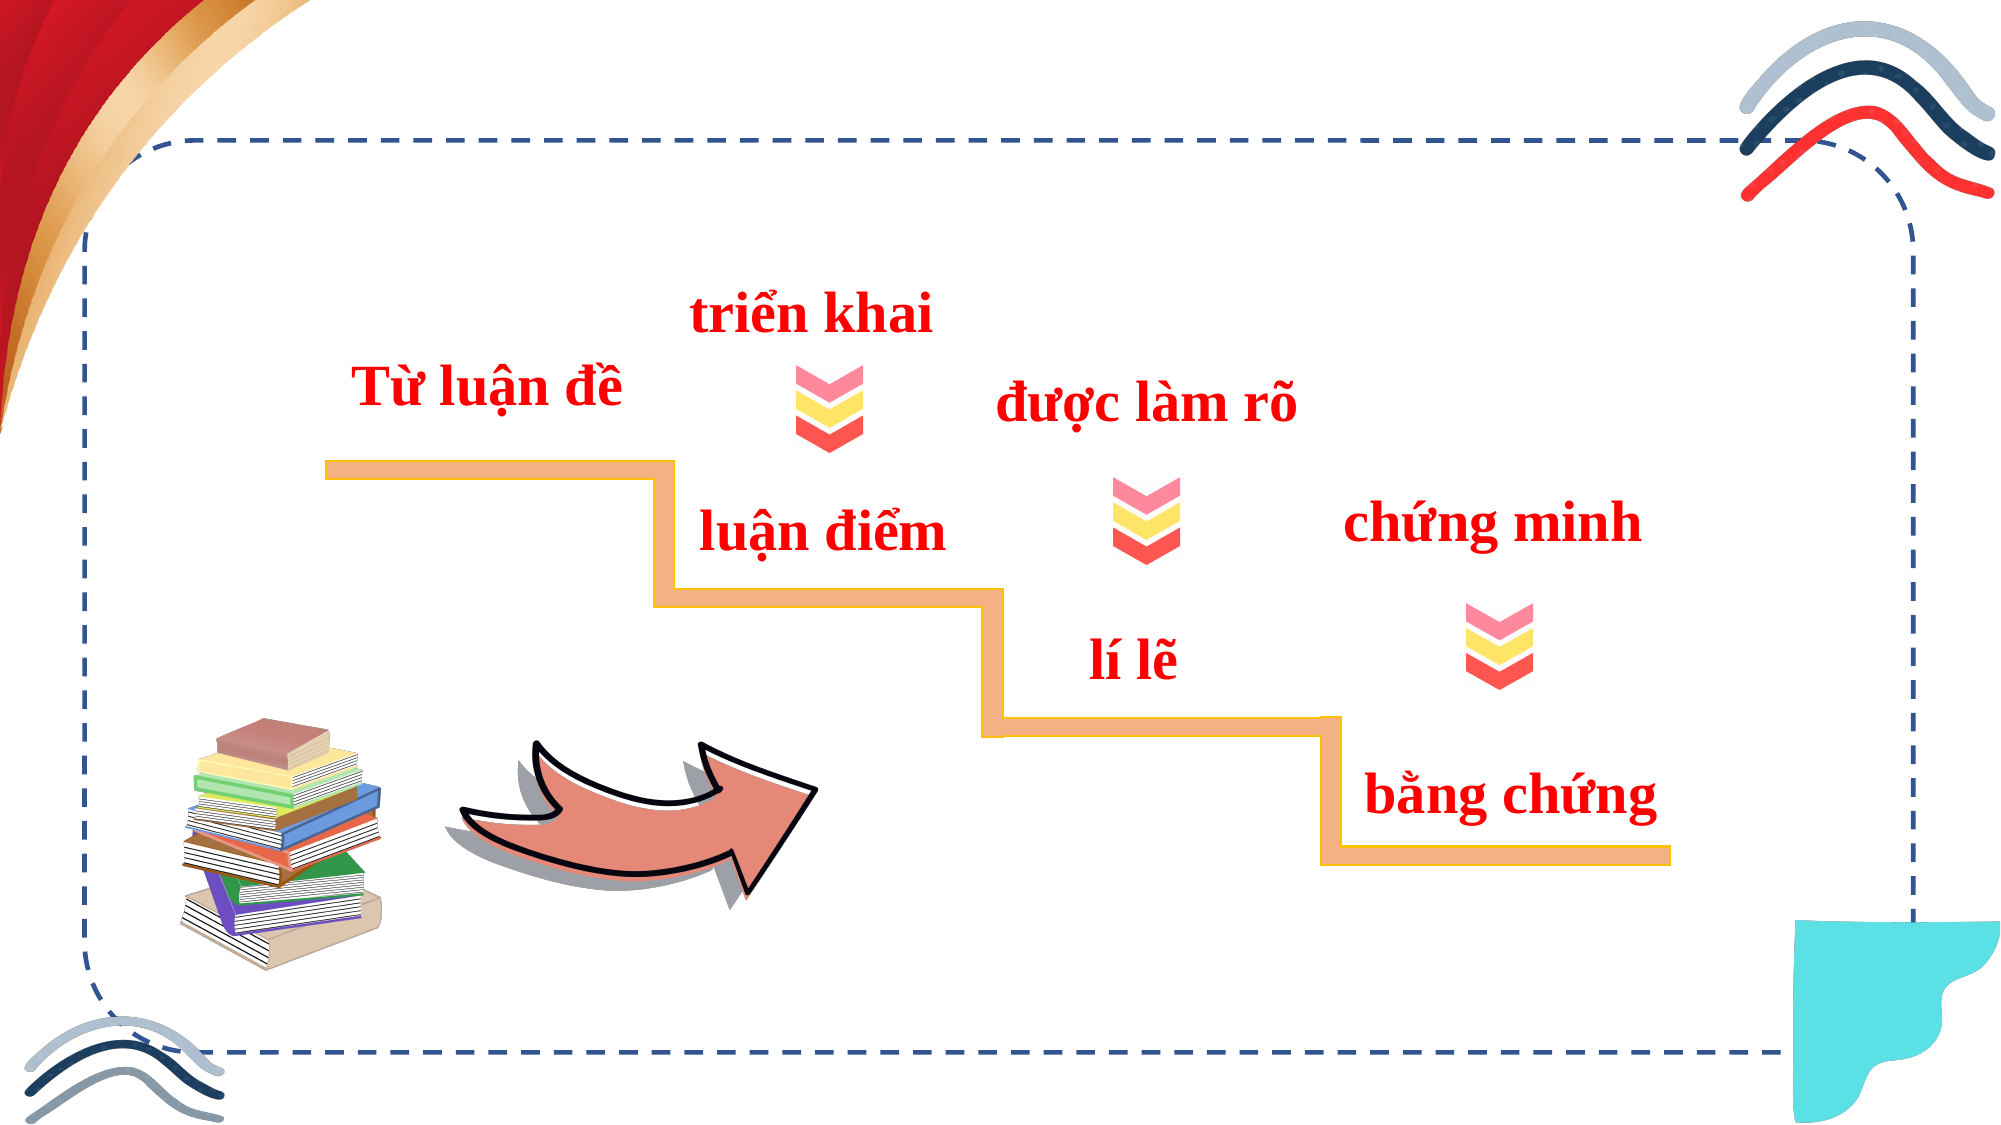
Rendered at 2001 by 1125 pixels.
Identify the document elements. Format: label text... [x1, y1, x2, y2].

text_box [0, 0, 326, 430]
text_box [176, 718, 389, 1008]
text_box [83, 139, 1915, 1054]
text_box luận điểm [685, 484, 1026, 570]
text_box [21, 1002, 229, 1125]
text_box lí lẽ [1074, 613, 1295, 699]
text_box bằng chứng [1349, 747, 1713, 833]
text_box triển khai [674, 266, 968, 352]
picture [793, 364, 866, 454]
text_box [1735, 0, 2000, 203]
text_box [445, 739, 819, 910]
picture [1110, 476, 1183, 566]
text_box chứng minh [1328, 475, 1670, 560]
text_box được làm rõ [980, 355, 1322, 441]
text_box [0, 42, 326, 434]
text_box Từ luận đề [337, 339, 664, 425]
picture [1462, 601, 1536, 691]
text_box [1792, 920, 2000, 1125]
text_box [325, 460, 1671, 866]
